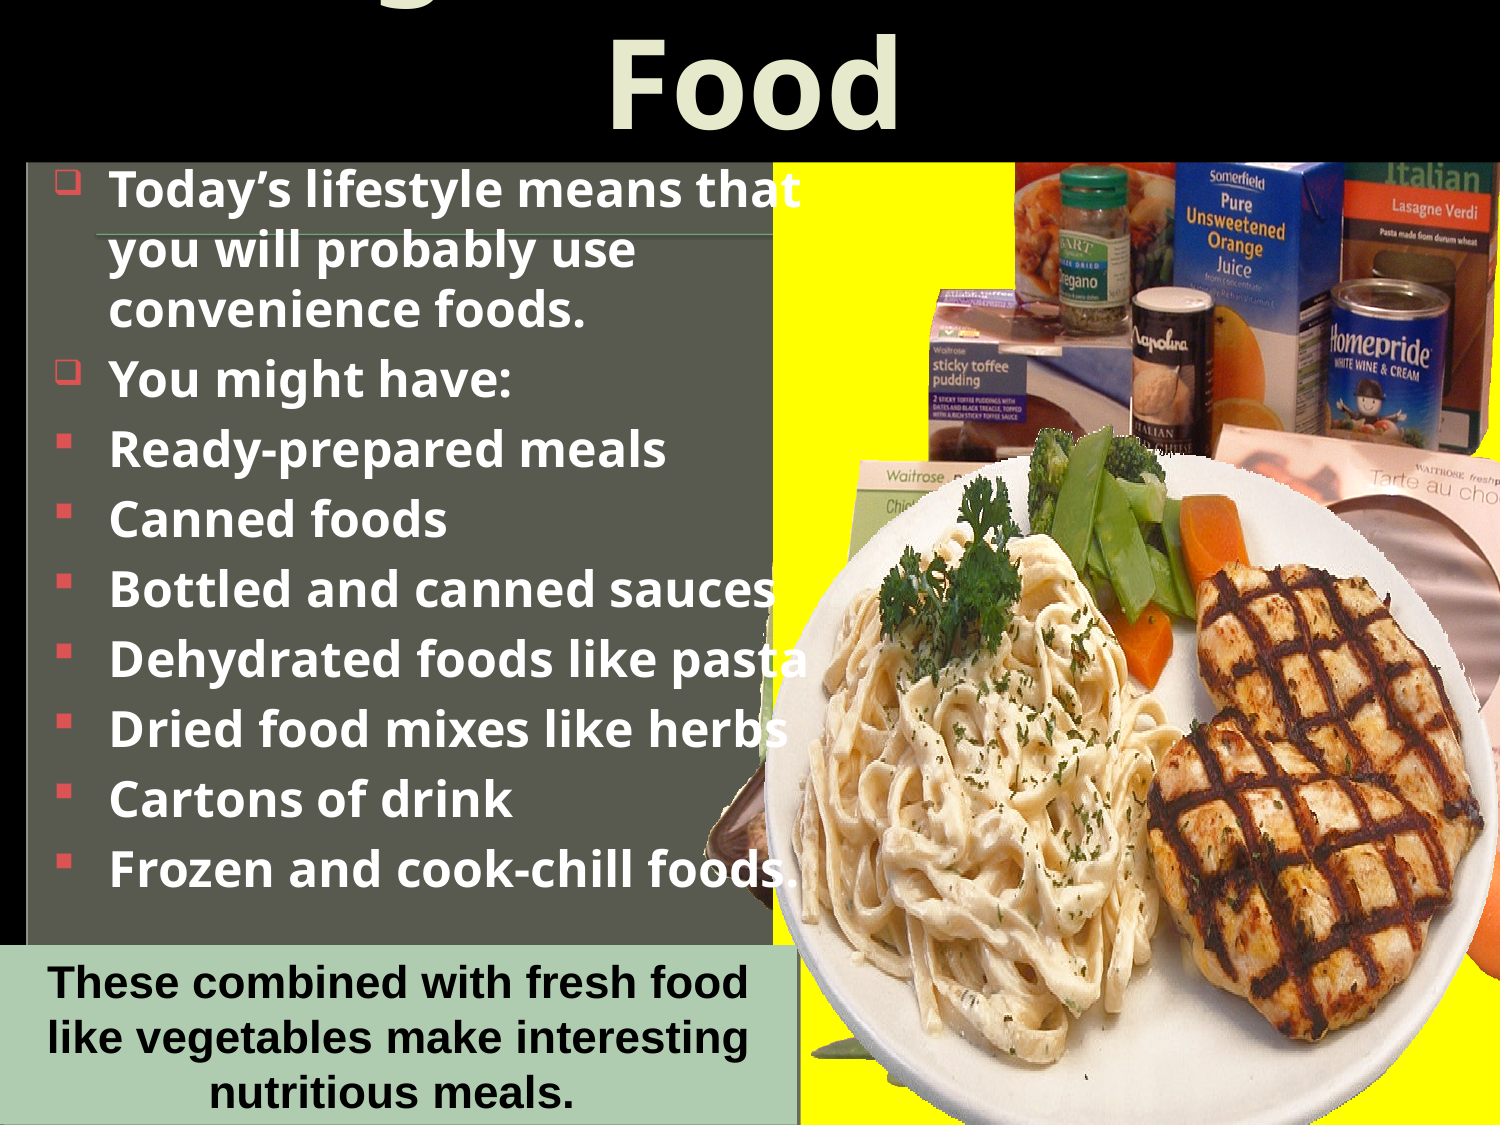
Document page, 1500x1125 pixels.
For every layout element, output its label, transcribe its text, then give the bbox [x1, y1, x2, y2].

title Using Convenience Food [0, 0, 697, 163]
text_box These combined with fresh food like vegetables make interesting nutritious meals. [0, 945, 756, 1125]
text_box Today’s lifestyle means that you will probably use convenience foods. You might have: Ready-prepared meals Canned foods Bottled and canned sauces Dehydrated foods like pasta Dried food mixes like herbs Cartons of drink Frozen and cook-chill foods. [37, 149, 693, 788]
picture [699, 0, 1500, 1125]
